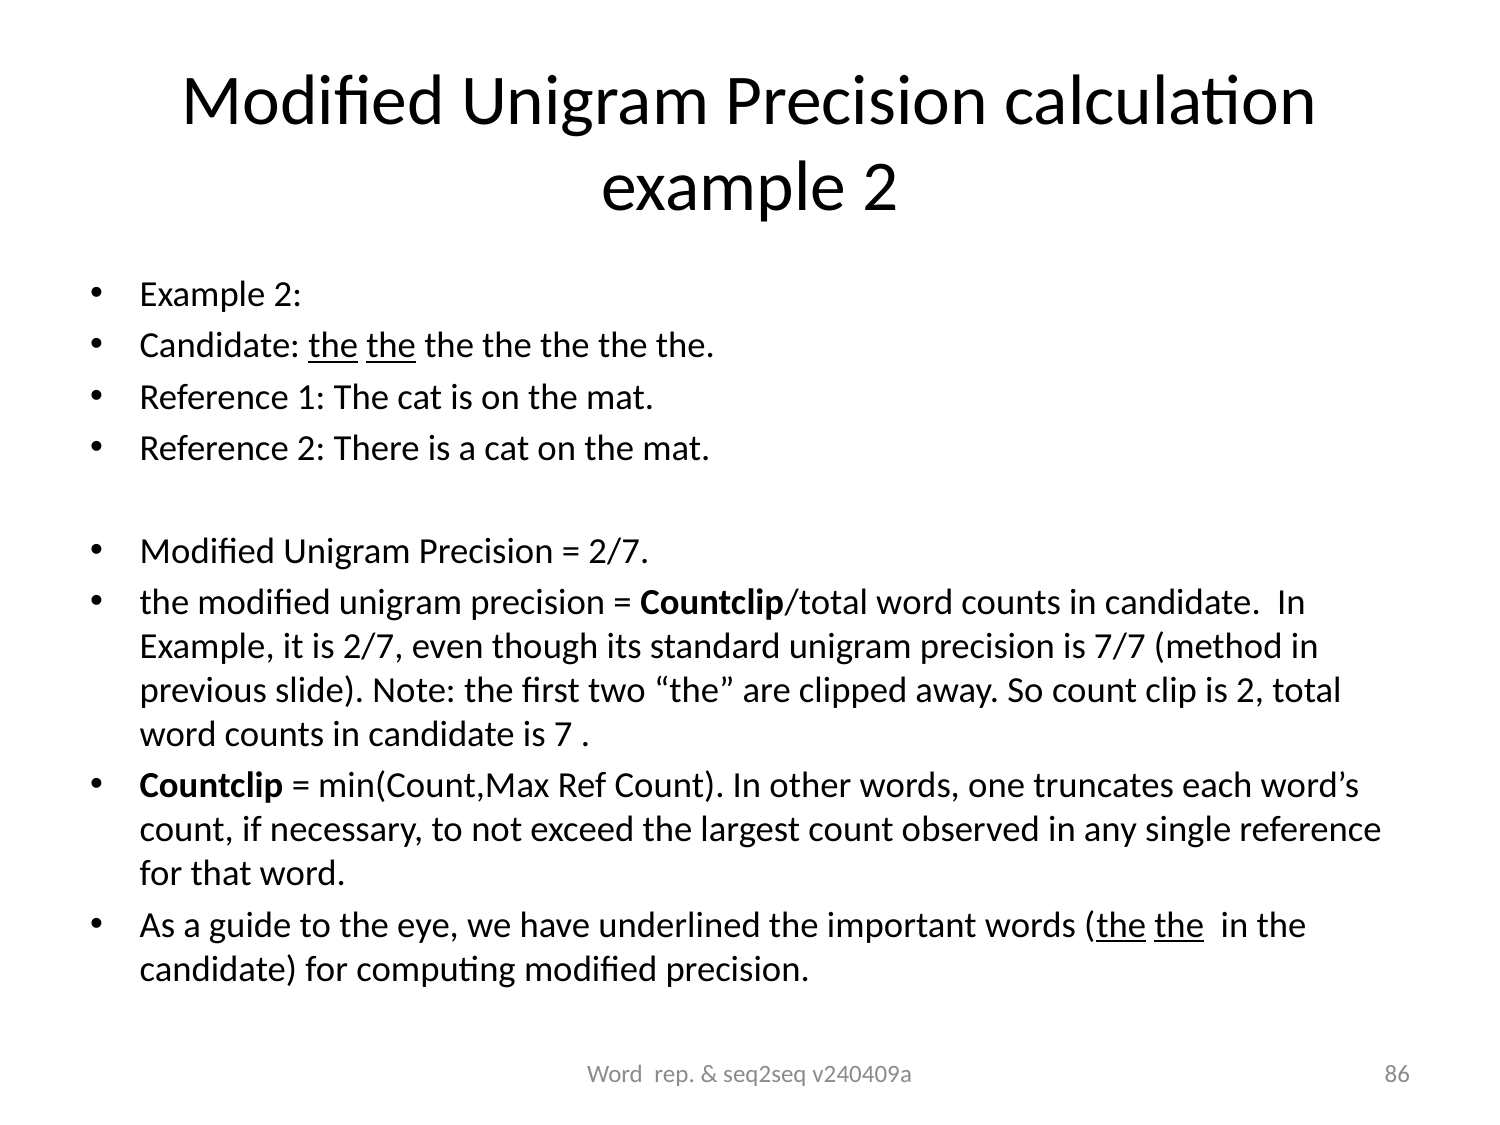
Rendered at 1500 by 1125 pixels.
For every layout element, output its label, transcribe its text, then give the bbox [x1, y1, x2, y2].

slide_number 86 [1074, 1042, 1425, 1103]
list Example 2: Candidate: the the the the the the the. Reference 1: The cat is on the mat. Reference 2: There is a cat on the mat. Modified Unigram Precision = 2/7. the modified unigram precision = Countclip/total word counts in candidate. In Example, it is 2/7, even though its standard unigram precision is 7/7 (method in previous slide). Note: the first two “the” are clipped away. So count clip is 2, total word counts in candidate is 7 . Countclip = min(Count,Max Ref Count). In other words, one truncates each word’s count, if necessary, to not exceed the largest count observed in any single reference for that word. As a guide to the eye, we have underlined the important words (the the in the candidate) for computing modified precision. [75, 262, 1425, 1005]
title Modified Unigram Precision calculation example 2 [75, 45, 1425, 233]
footer Word rep. & seq2seq v240409a [512, 1042, 988, 1103]
